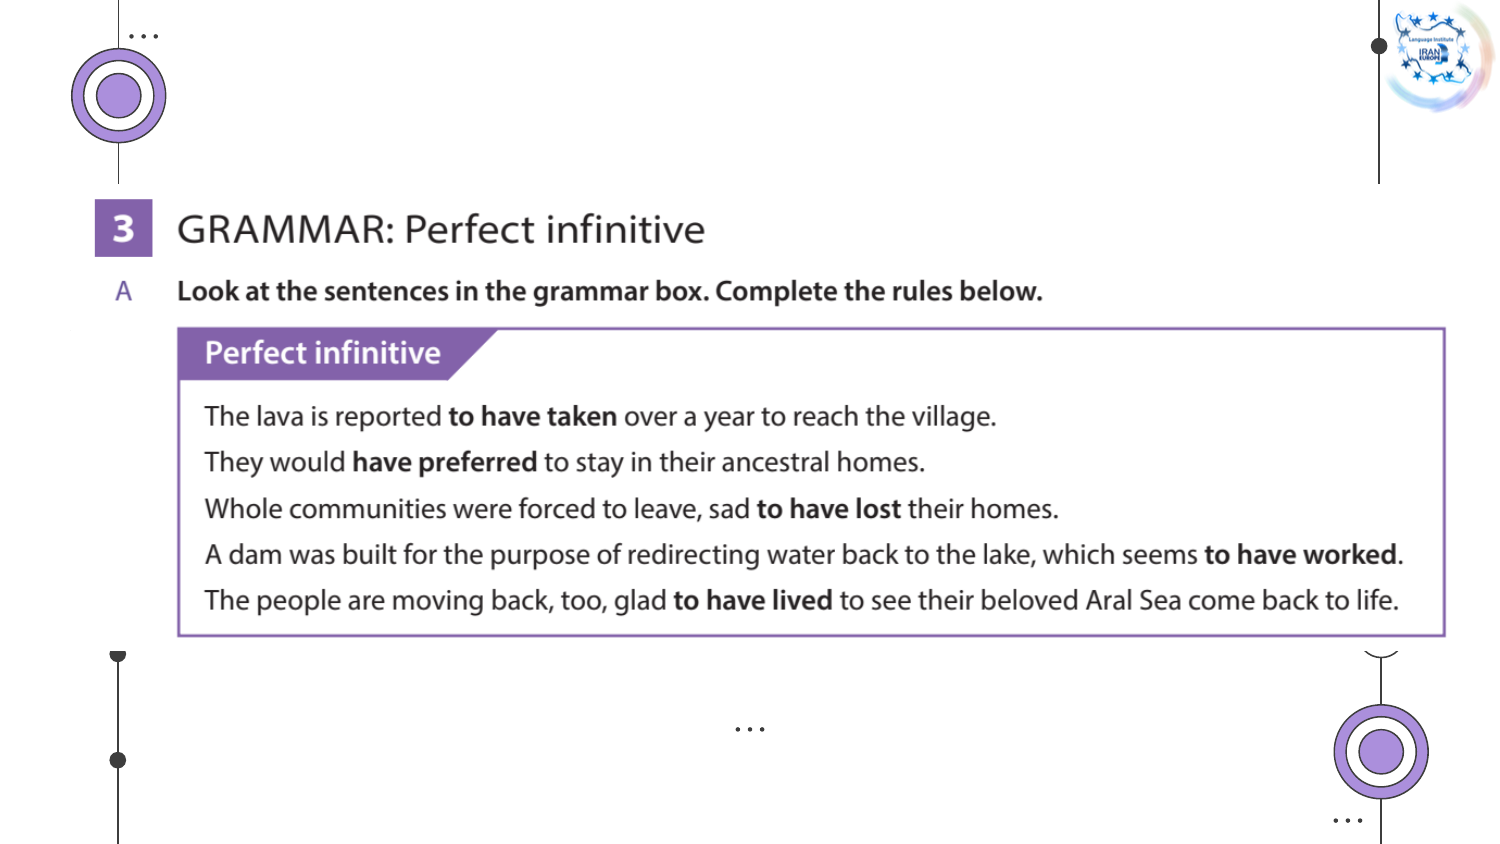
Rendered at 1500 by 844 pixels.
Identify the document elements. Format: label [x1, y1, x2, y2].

picture [71, 184, 1500, 651]
picture [1379, 0, 1500, 117]
